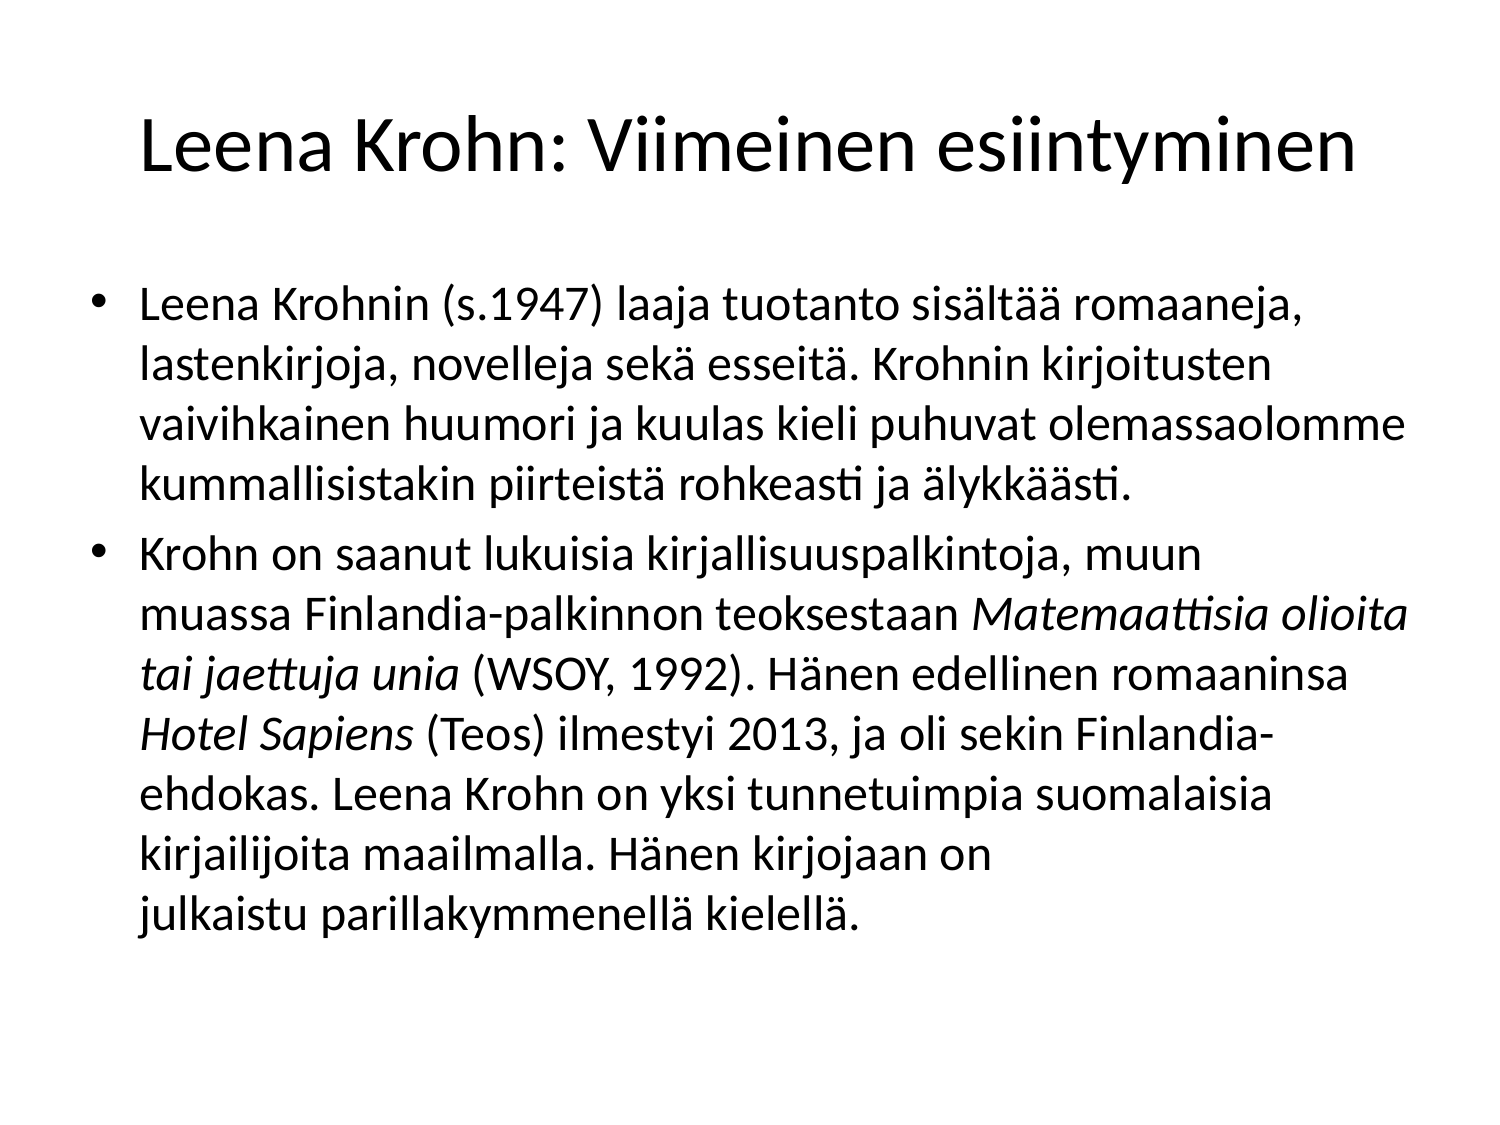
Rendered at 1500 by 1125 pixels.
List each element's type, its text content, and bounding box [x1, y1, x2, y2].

list Leena Krohnin (s.1947) laaja tuotanto sisältää romaaneja, lastenkirjoja, novelleja sekä esseitä. Krohnin kirjoitusten vaivihkainen huumori ja kuulas kieli puhuvat olemassaolomme kummallisistakin piirteistä rohkeasti ja älykkäästi. Krohn on saanut lukuisia kirjallisuuspalkintoja, muun muassa Finlandia-palkinnon teoksestaan Matemaattisia olioita tai jaettuja unia (WSOY, 1992). Hänen edellinen romaaninsa Hotel Sapiens (Teos) ilmestyi 2013, ja oli sekin Finlandia-ehdokas. Leena Krohn on yksi tunnetuimpia suomalaisia kirjailijoita maailmalla. Hänen kirjojaan on julkaistu parillakymmenellä kielellä. [75, 262, 1425, 1005]
title Leena Krohn: Viimeinen esiintyminen [75, 45, 1425, 233]
